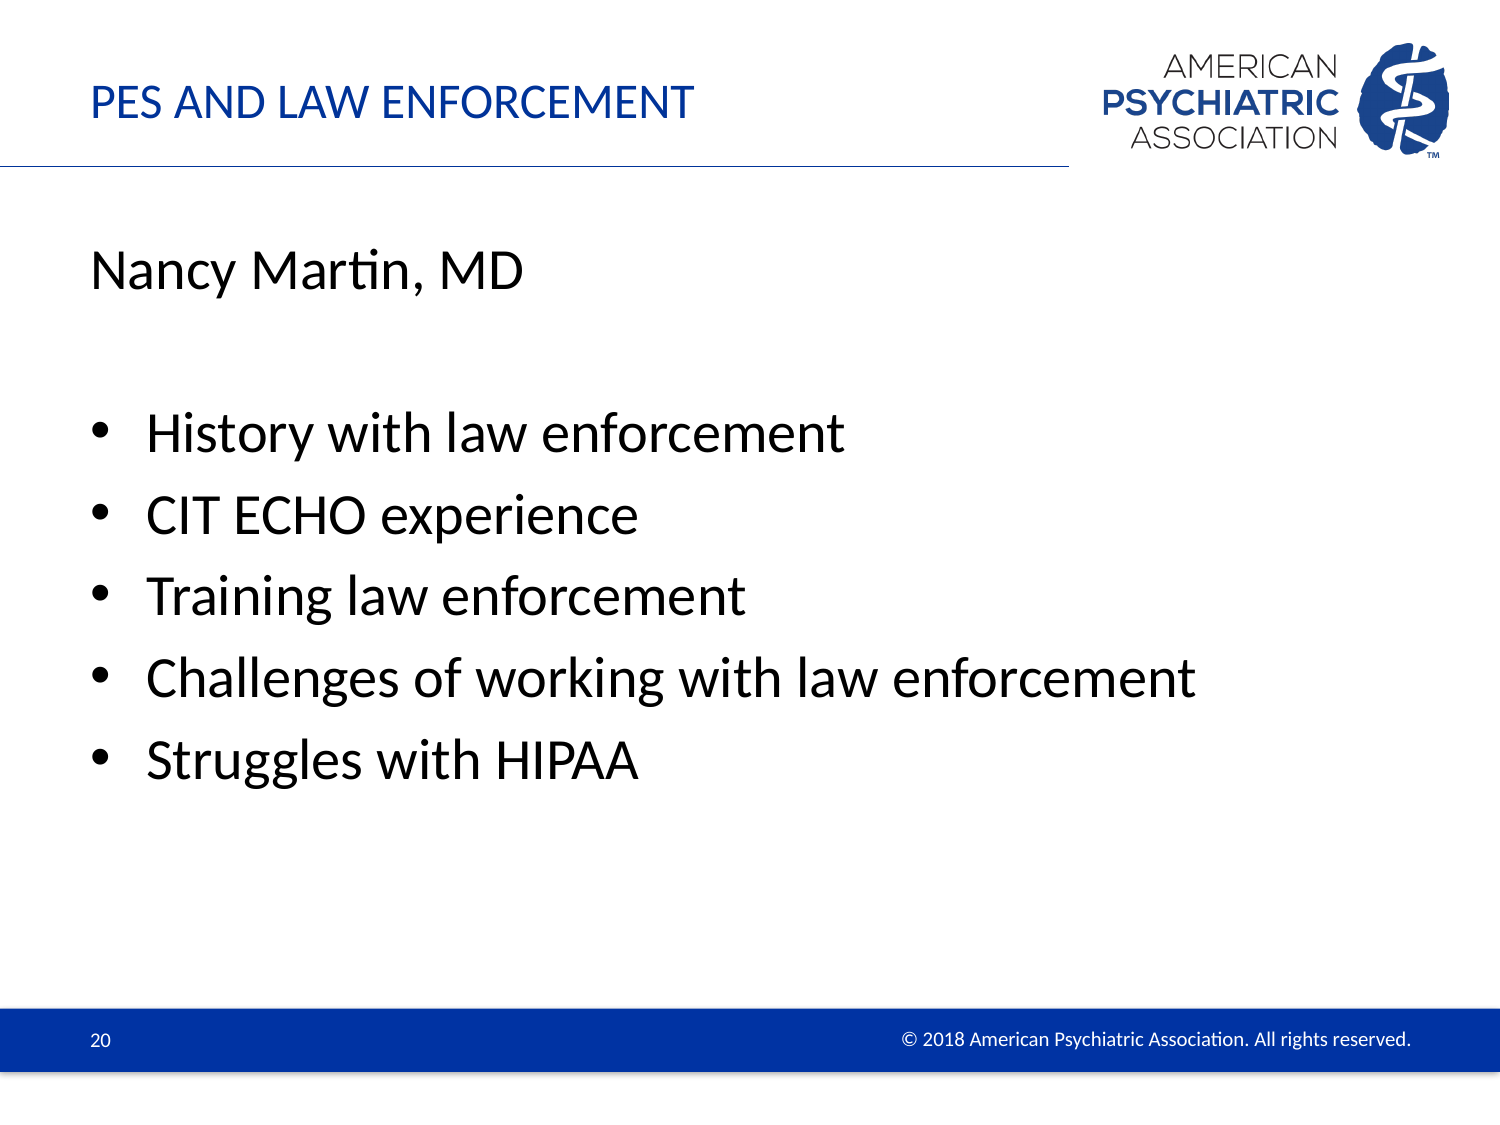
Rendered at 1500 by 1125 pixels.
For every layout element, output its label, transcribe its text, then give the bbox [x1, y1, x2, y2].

list Nancy Martin, MD History with law enforcement CIT ECHO experience Training law enforcement Challenges of working with law enforcement Struggles with HIPAA [75, 223, 1357, 974]
title PES and Law Enforcement [75, 50, 1070, 147]
